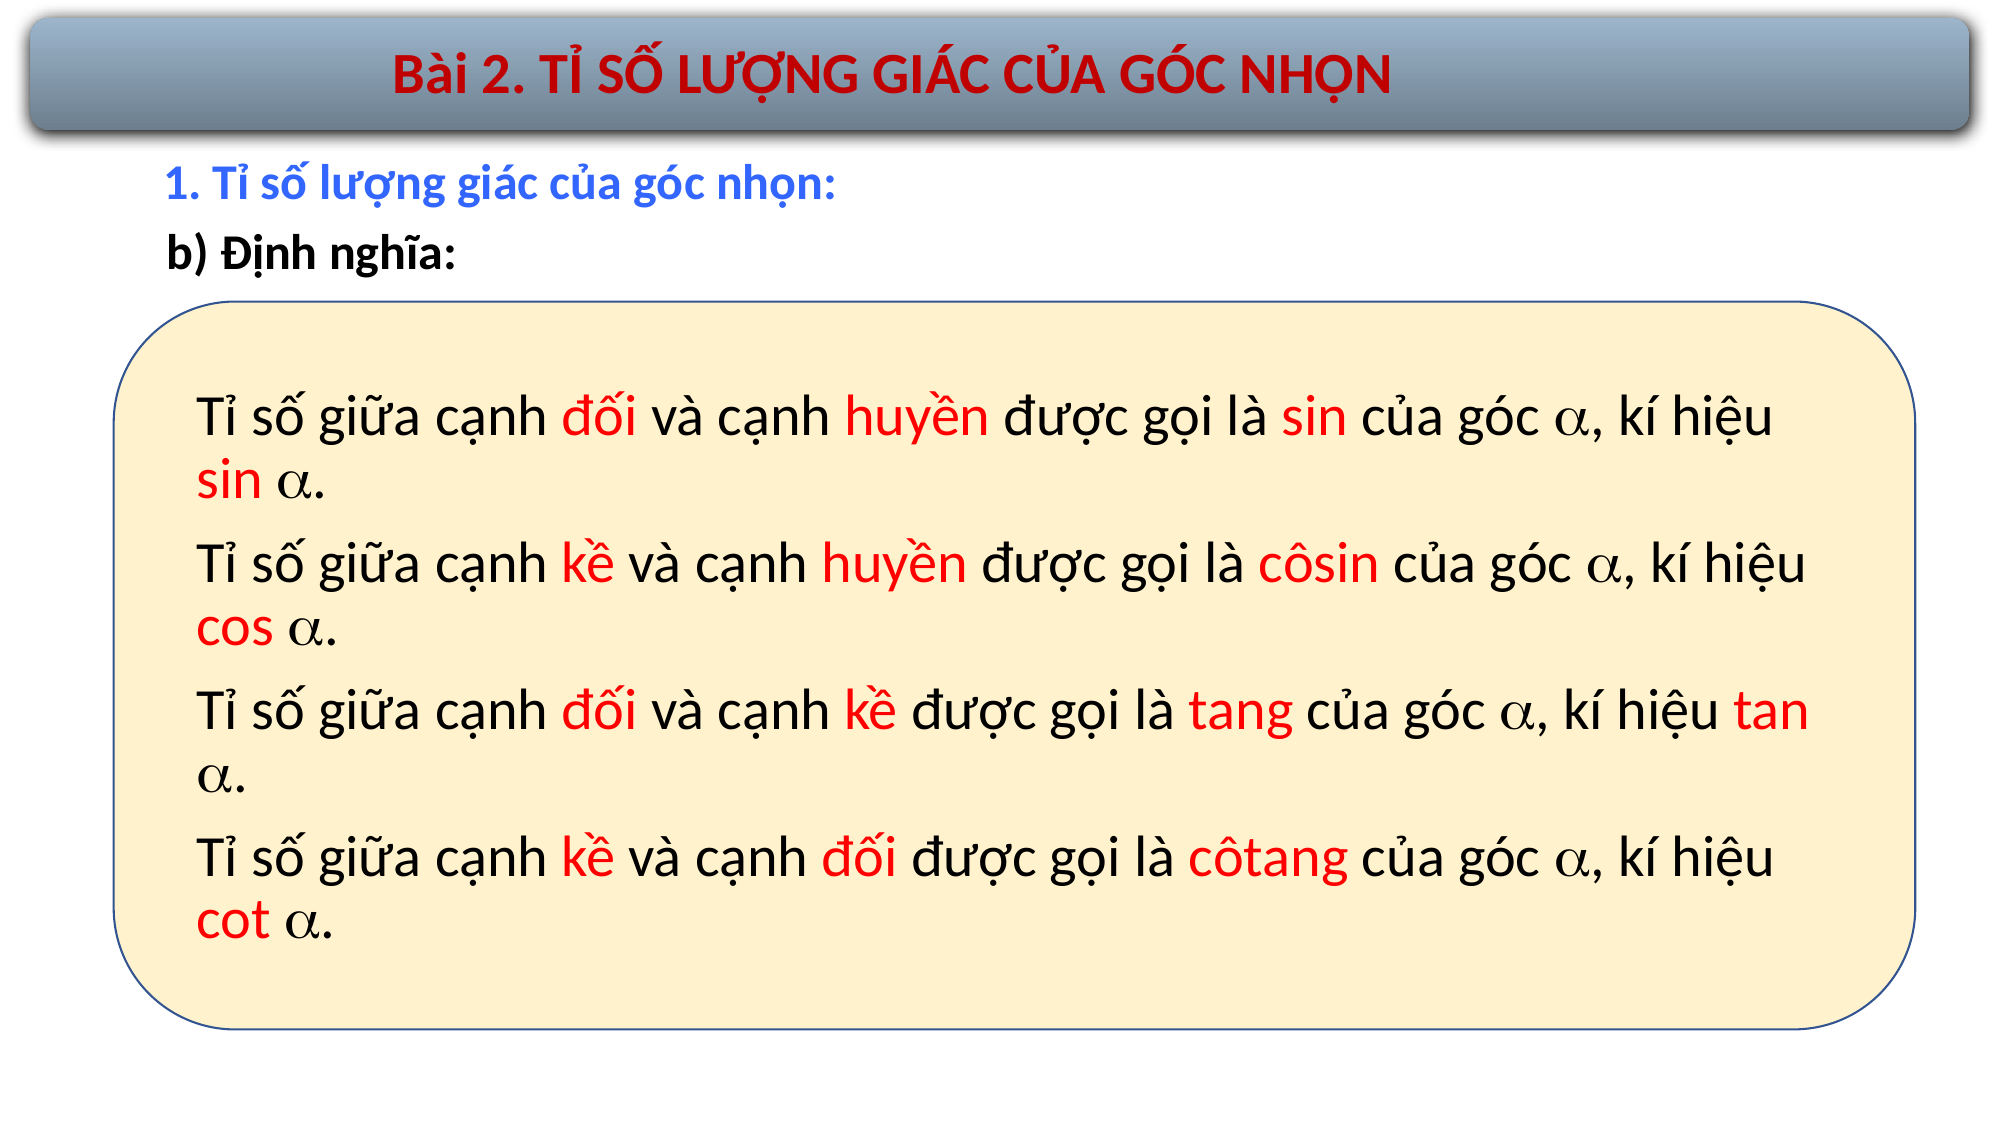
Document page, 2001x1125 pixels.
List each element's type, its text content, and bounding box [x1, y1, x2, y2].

list Tỉ số giữa cạnh đối và cạnh huyền được gọi là sin của góc , kí hiệu sin . Tỉ số giữa cạnh kề và cạnh huyền được gọi là côsin của góc , kí hiệu cos . Tỉ số giữa cạnh đối và cạnh kề được gọi là tang của góc , kí hiệu tan . Tỉ số giữa cạnh kề và cạnh đối được gọi là côtang của góc , kí hiệu cot . [181, 378, 1848, 1092]
text_box 1. Tỉ số lượng giác của góc nhọn: [148, 150, 853, 217]
text_box Bài 2. TỈ SỐ LƯỢNG GIÁC CỦA GÓC NHỌN [377, 27, 1833, 113]
text_box b) Định nghĩa: [151, 212, 473, 287]
text_box [112, 300, 1917, 1018]
text_box [29, 16, 1971, 132]
